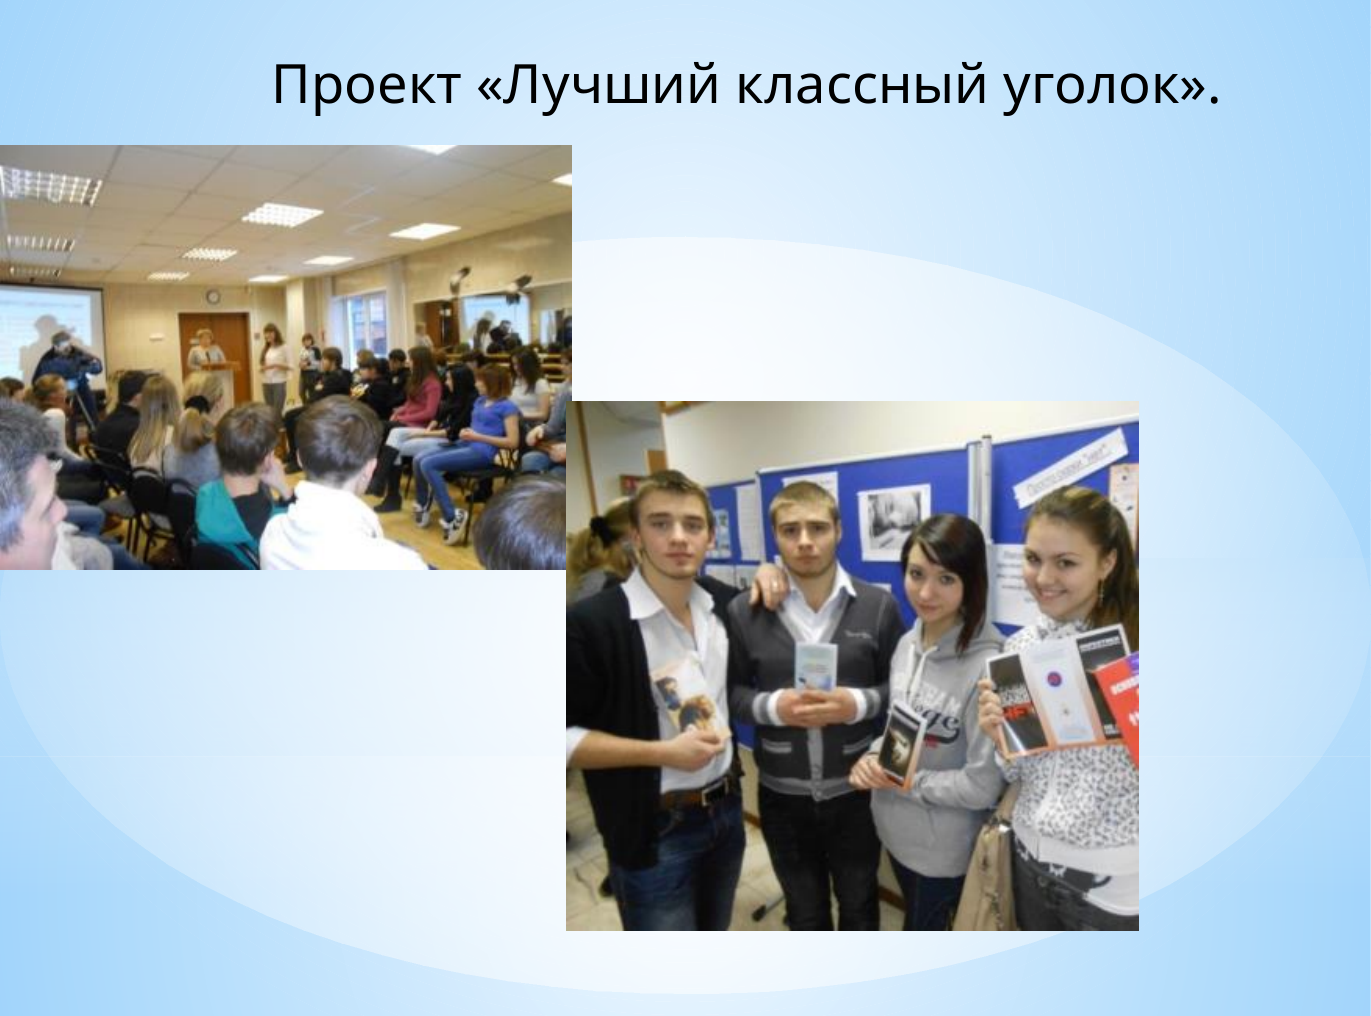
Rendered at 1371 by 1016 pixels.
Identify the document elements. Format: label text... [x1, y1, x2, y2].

picture [0, 145, 1139, 932]
text_box Проект «Лучший классный уголок». [258, 42, 1251, 121]
